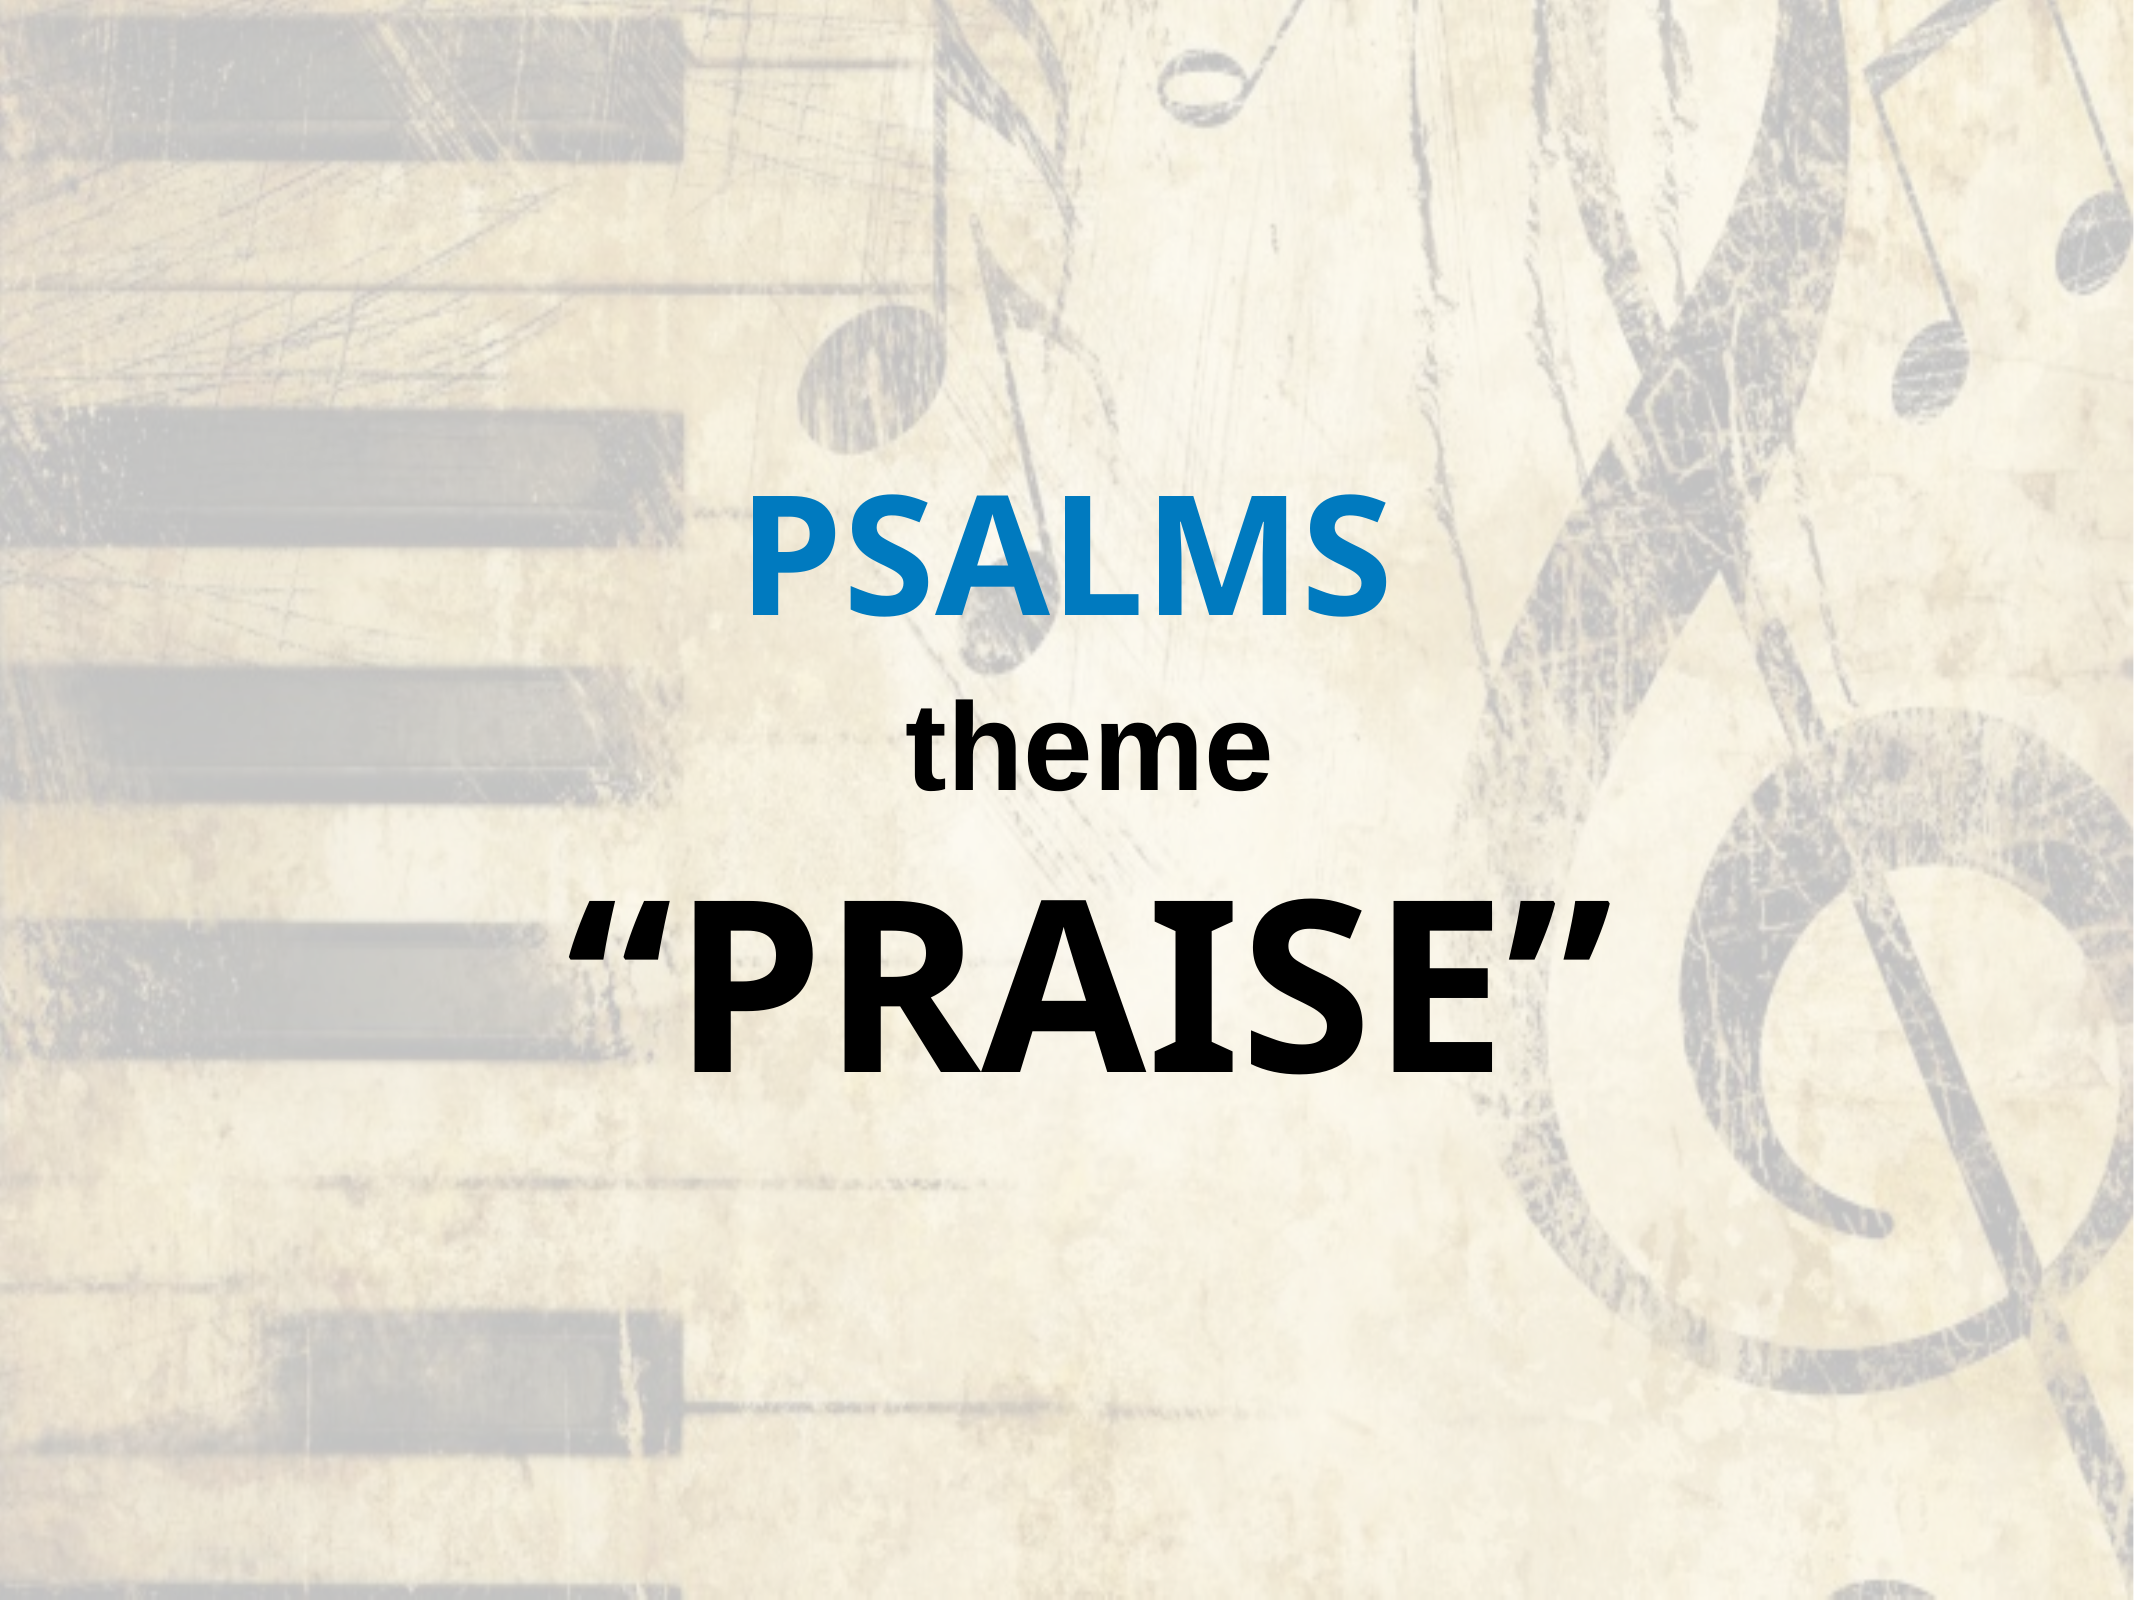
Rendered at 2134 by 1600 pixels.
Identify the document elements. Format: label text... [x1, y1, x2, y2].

text_box theme “PRAISE” [551, 658, 1628, 1128]
text_box PSALMS [724, 441, 1410, 656]
